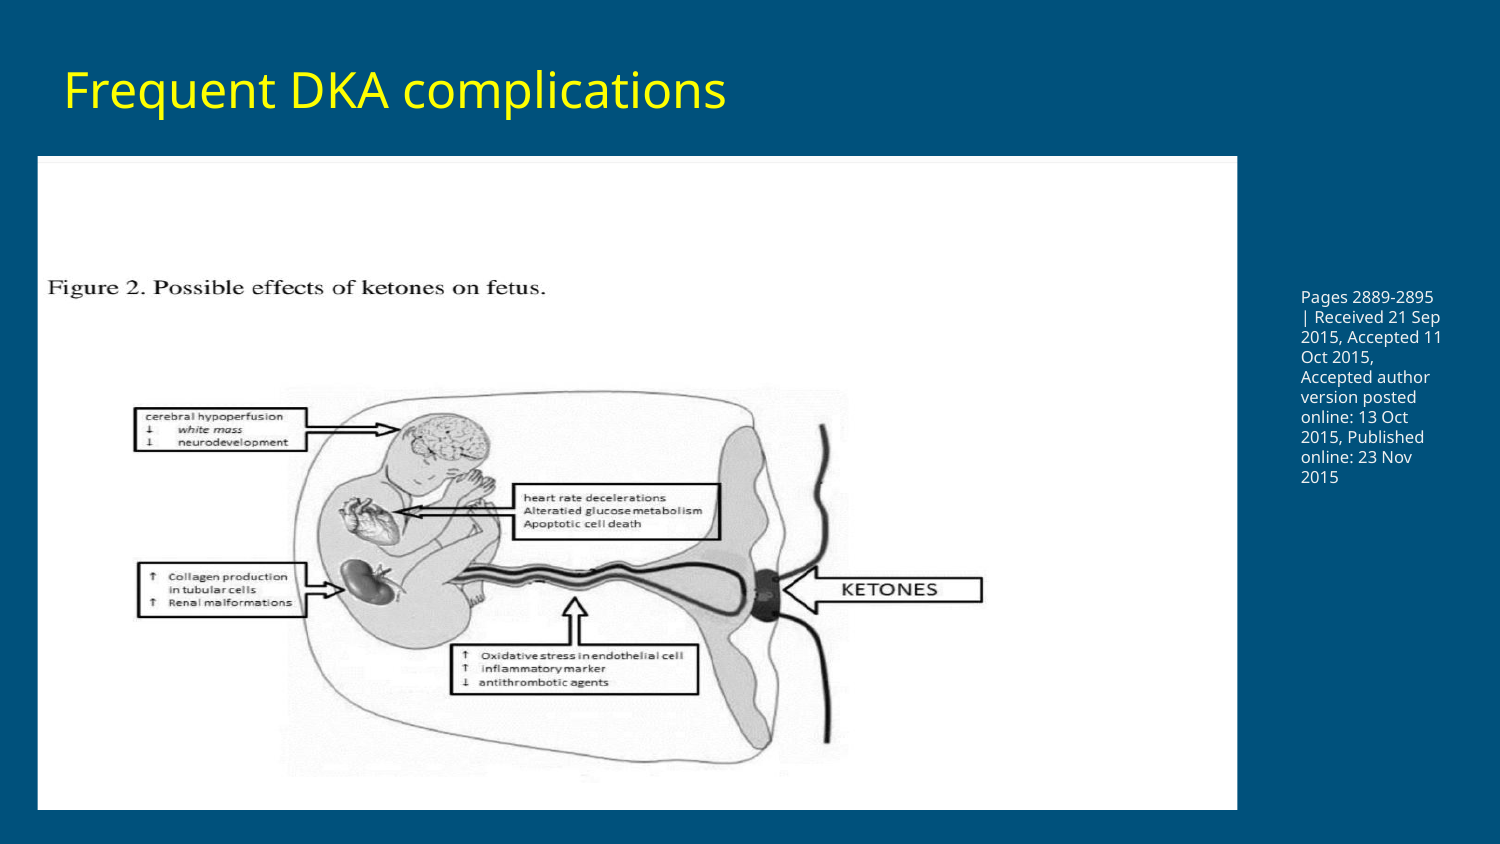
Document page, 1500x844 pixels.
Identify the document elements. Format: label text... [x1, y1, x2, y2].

picture [38, 157, 1237, 809]
text_box Frequent DKA complications [48, 43, 1249, 134]
text_box Pages 2889-2895 | Received 21 Sep 2015, Accepted 11 Oct 2015, Accepted author version posted online: 13 Oct 2015, Published online: 23 Nov 2015 [1285, 271, 1459, 502]
